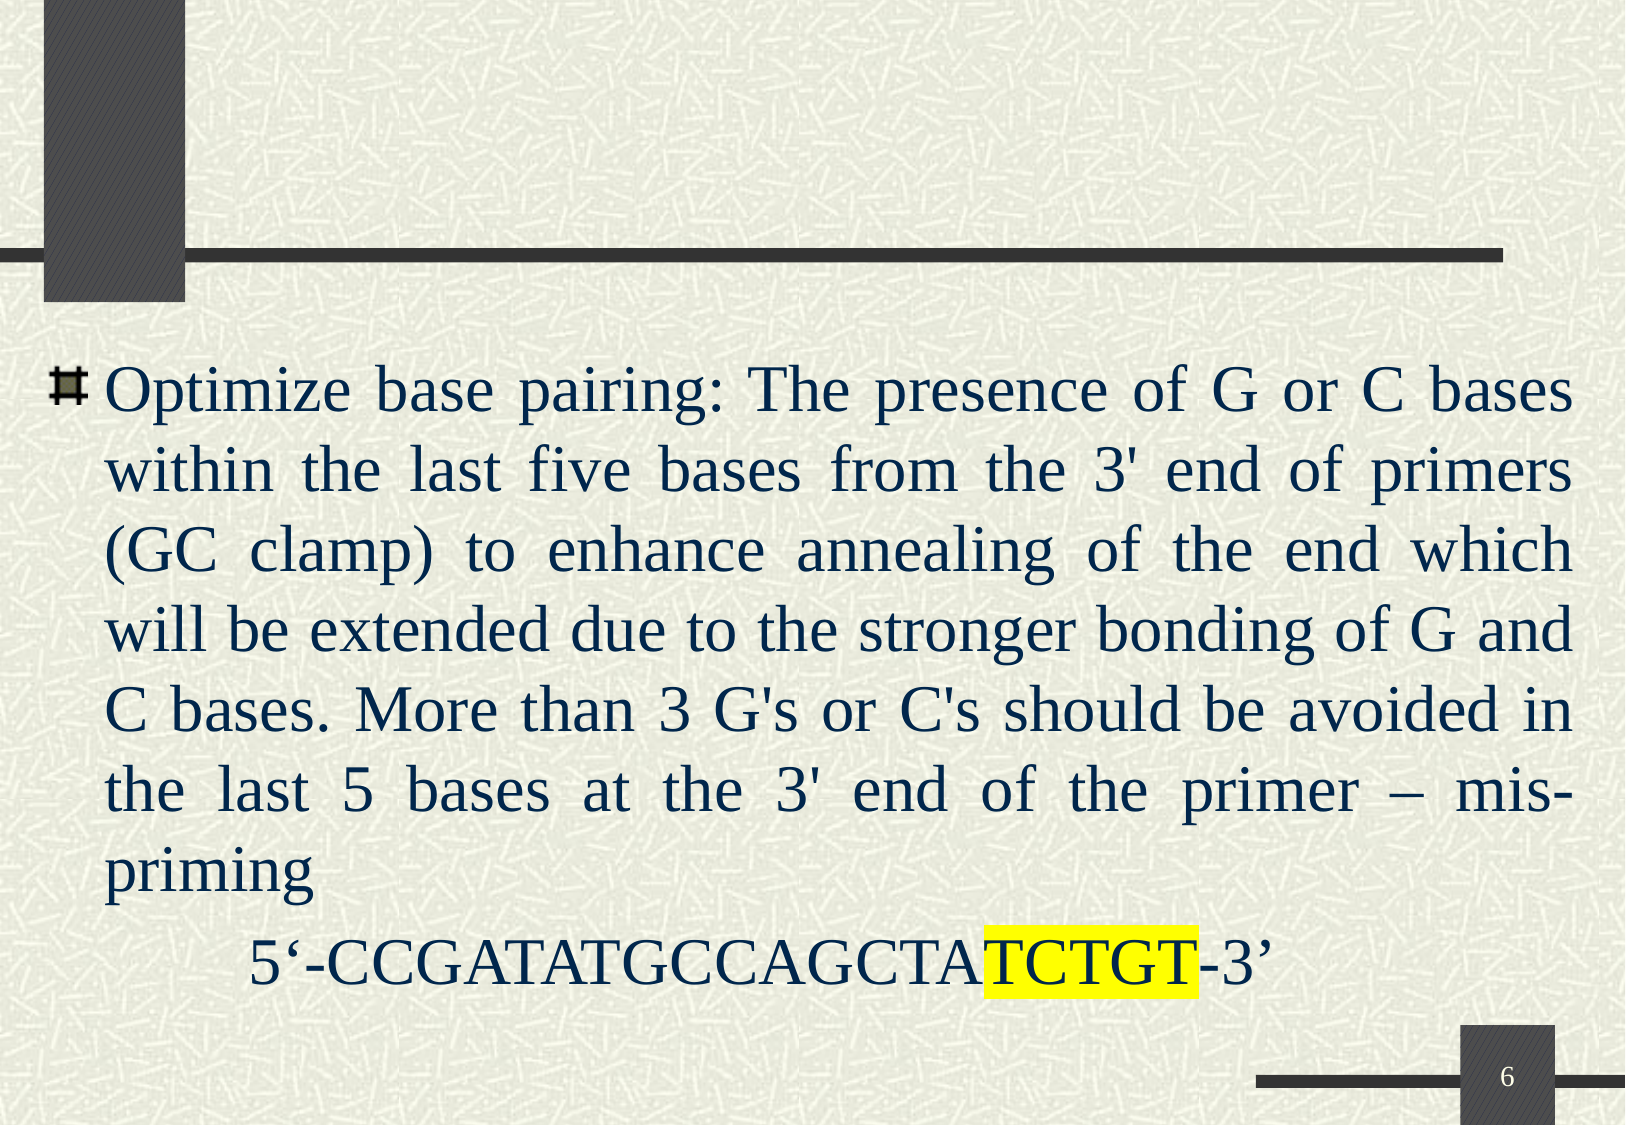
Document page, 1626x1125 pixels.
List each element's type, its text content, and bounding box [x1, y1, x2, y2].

list Optimize base pairing: The presence of G or C bases within the last five bases from the 3' end of primers (GC clamp) to enhance annealing of the end which will be extended due to the stronger bonding of G and C bases. More than 3 G's or C's should be avoided in the last 5 bases at the 3' end of the primer – mis-priming 5‘-CCGATATGCCAGCTATCTGT-3’ [32, 278, 1593, 967]
slide_number 6 [1460, 1025, 1555, 1125]
picture [0, 0, 43, 248]
picture [47, 364, 88, 405]
picture [0, 0, 1626, 1125]
